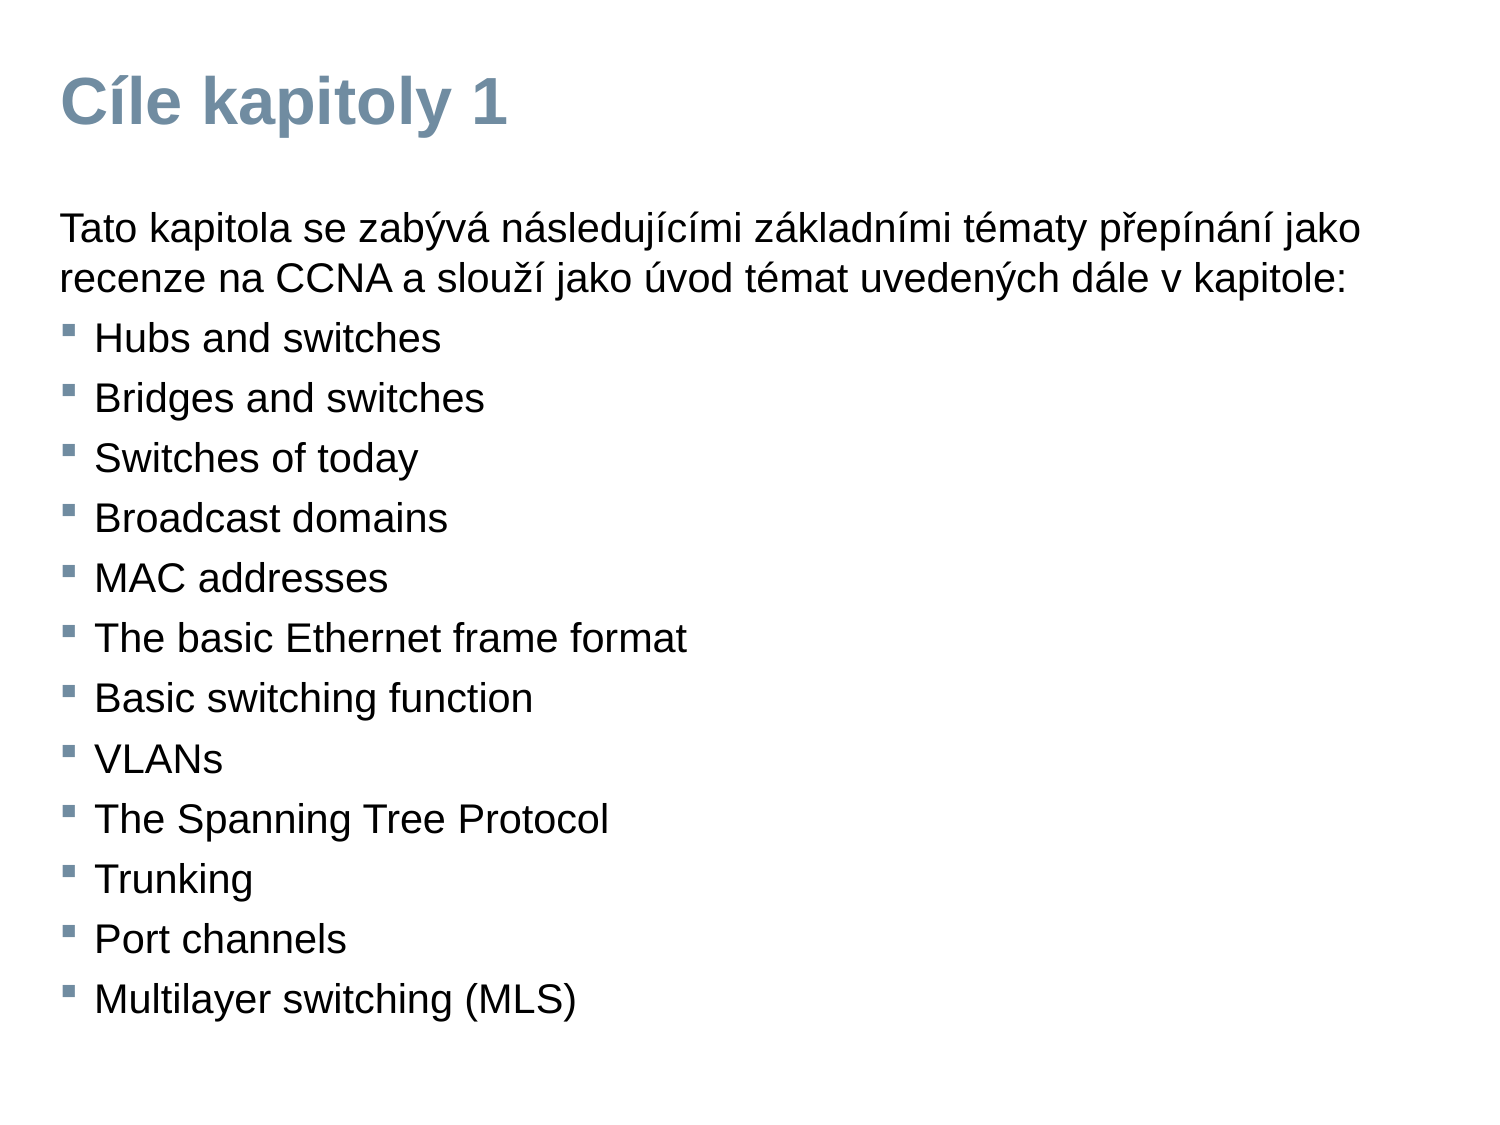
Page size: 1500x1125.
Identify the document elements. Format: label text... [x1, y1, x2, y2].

list Tato kapitola se zabývá následujícími základními tématy přepínání jako recenze na CCNA a slouží jako úvod témat uvedených dále v kapitole: Hubs and switches Bridges and switches Switches of today Broadcast domains MAC addresses The basic Ethernet frame format Basic switching function VLANs The Spanning Tree Protocol Trunking Port channels Multilayer switching (MLS) [45, 193, 1396, 1037]
title Cíle kapitoly 1 [45, 59, 1444, 182]
